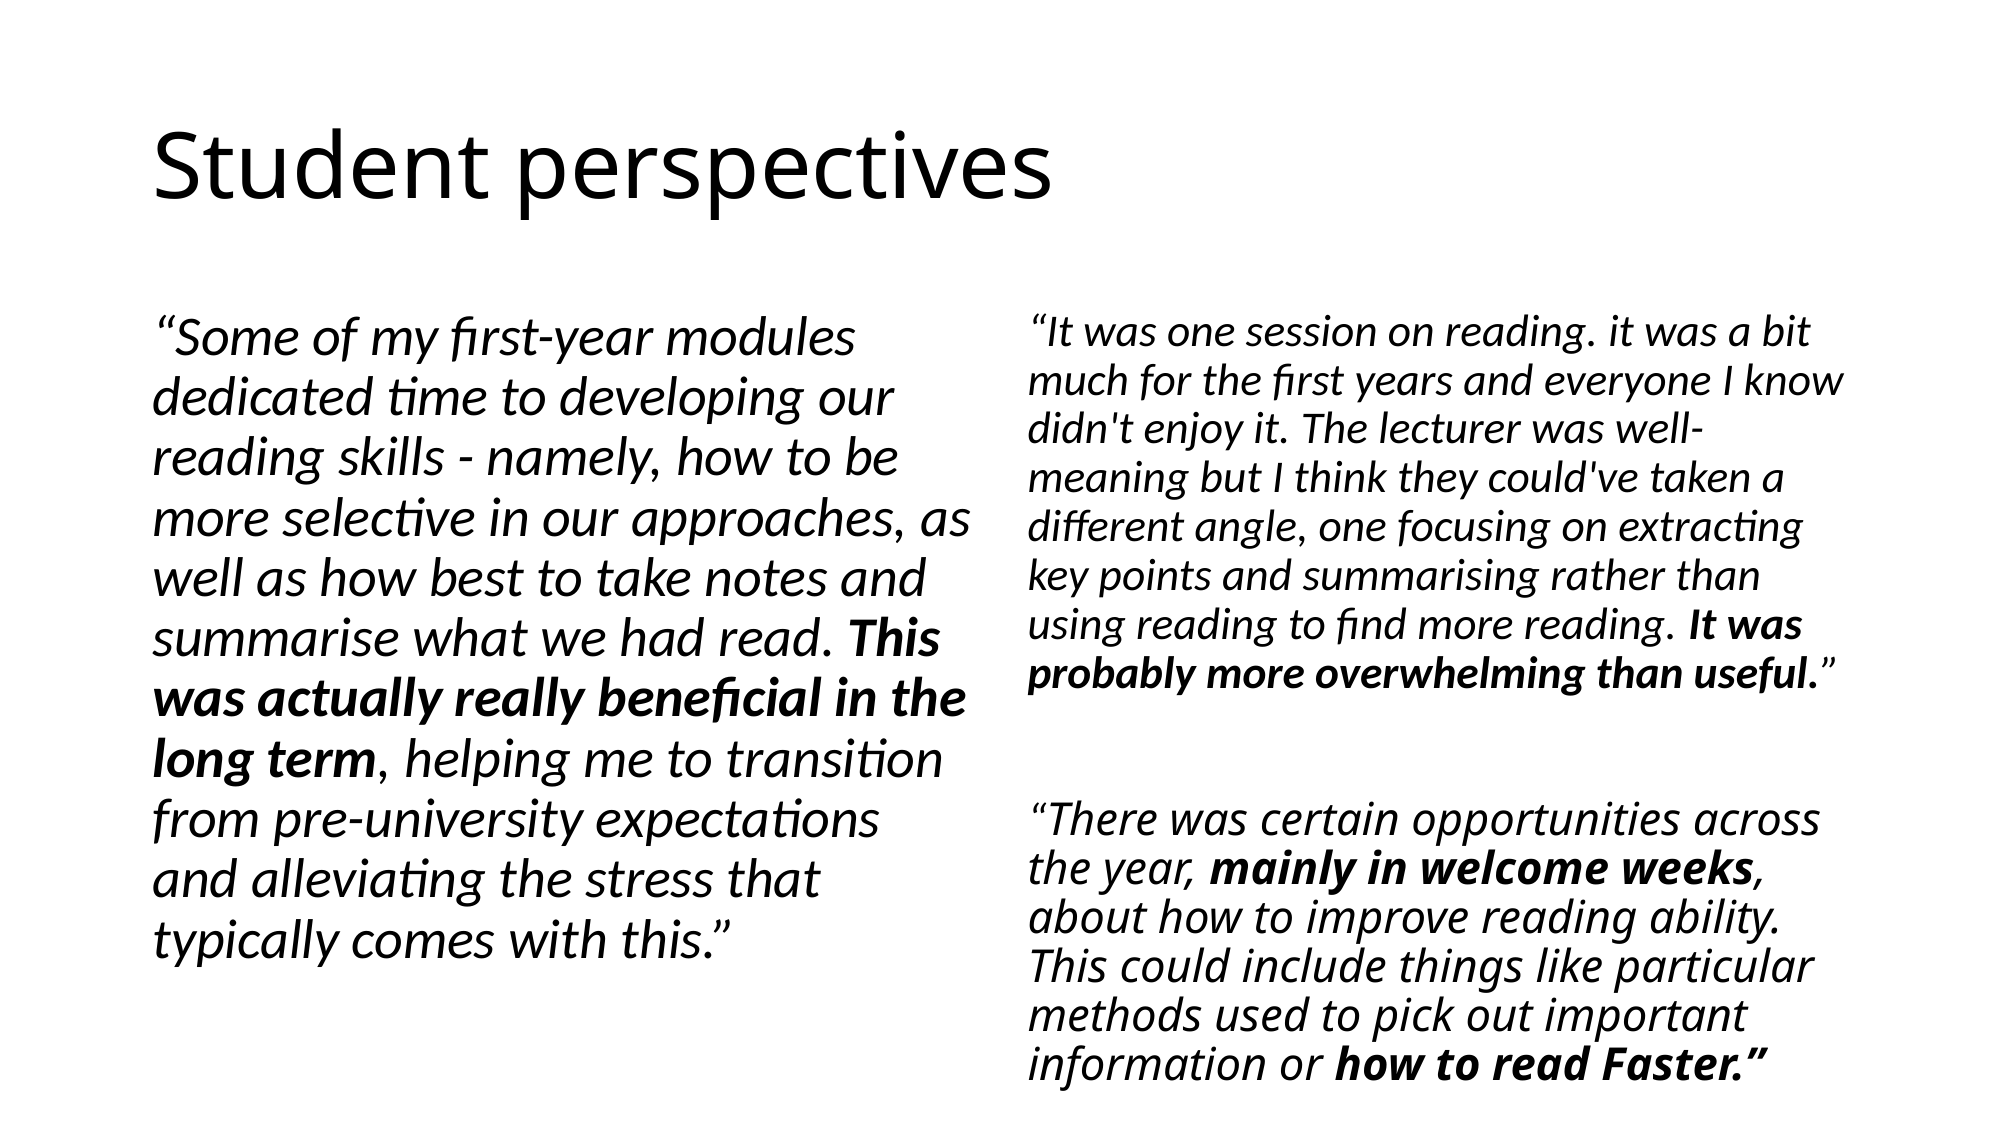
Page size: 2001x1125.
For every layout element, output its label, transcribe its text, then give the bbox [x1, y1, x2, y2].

list “It was one session on reading. it was a bit much for the first years and everyone I know didn't enjoy it. The lecturer was well-meaning but I think they could've taken a different angle, one focusing on extracting key points and summarising rather than using reading to find more reading. It was probably more overwhelming than useful.” “There was certain opportunities across the year, mainly in welcome weeks, about how to improve reading ability. This could include things like particular methods used to pick out important information or how to read Faster.” [1012, 299, 1863, 1125]
title Student perspectives [137, 59, 1863, 278]
list “Some of my first-year modules dedicated time to developing our reading skills - namely, how to be more selective in our approaches, as well as how best to take notes and summarise what we had read. This was actually really beneficial in the long term, helping me to transition from pre-university expectations and alleviating the stress that typically comes with this.” [137, 299, 988, 1014]
